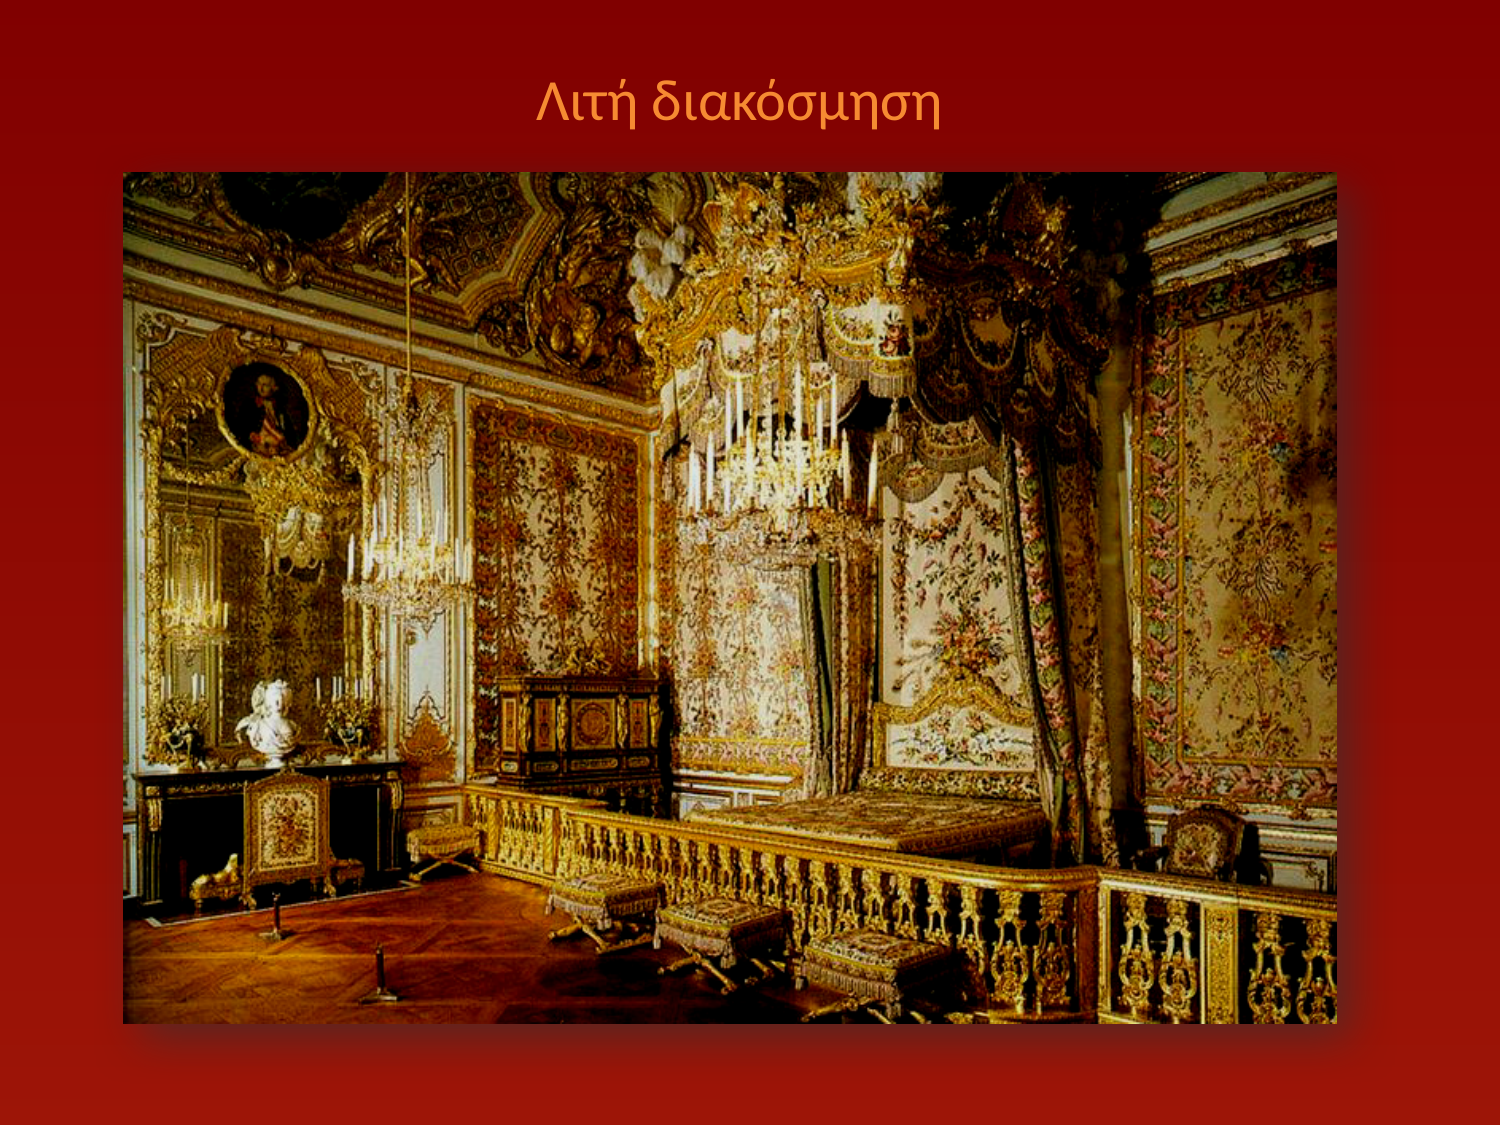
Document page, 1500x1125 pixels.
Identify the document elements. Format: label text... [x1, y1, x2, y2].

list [123, 172, 1338, 1024]
title Λιτή διακόσμηση [64, 45, 1415, 149]
